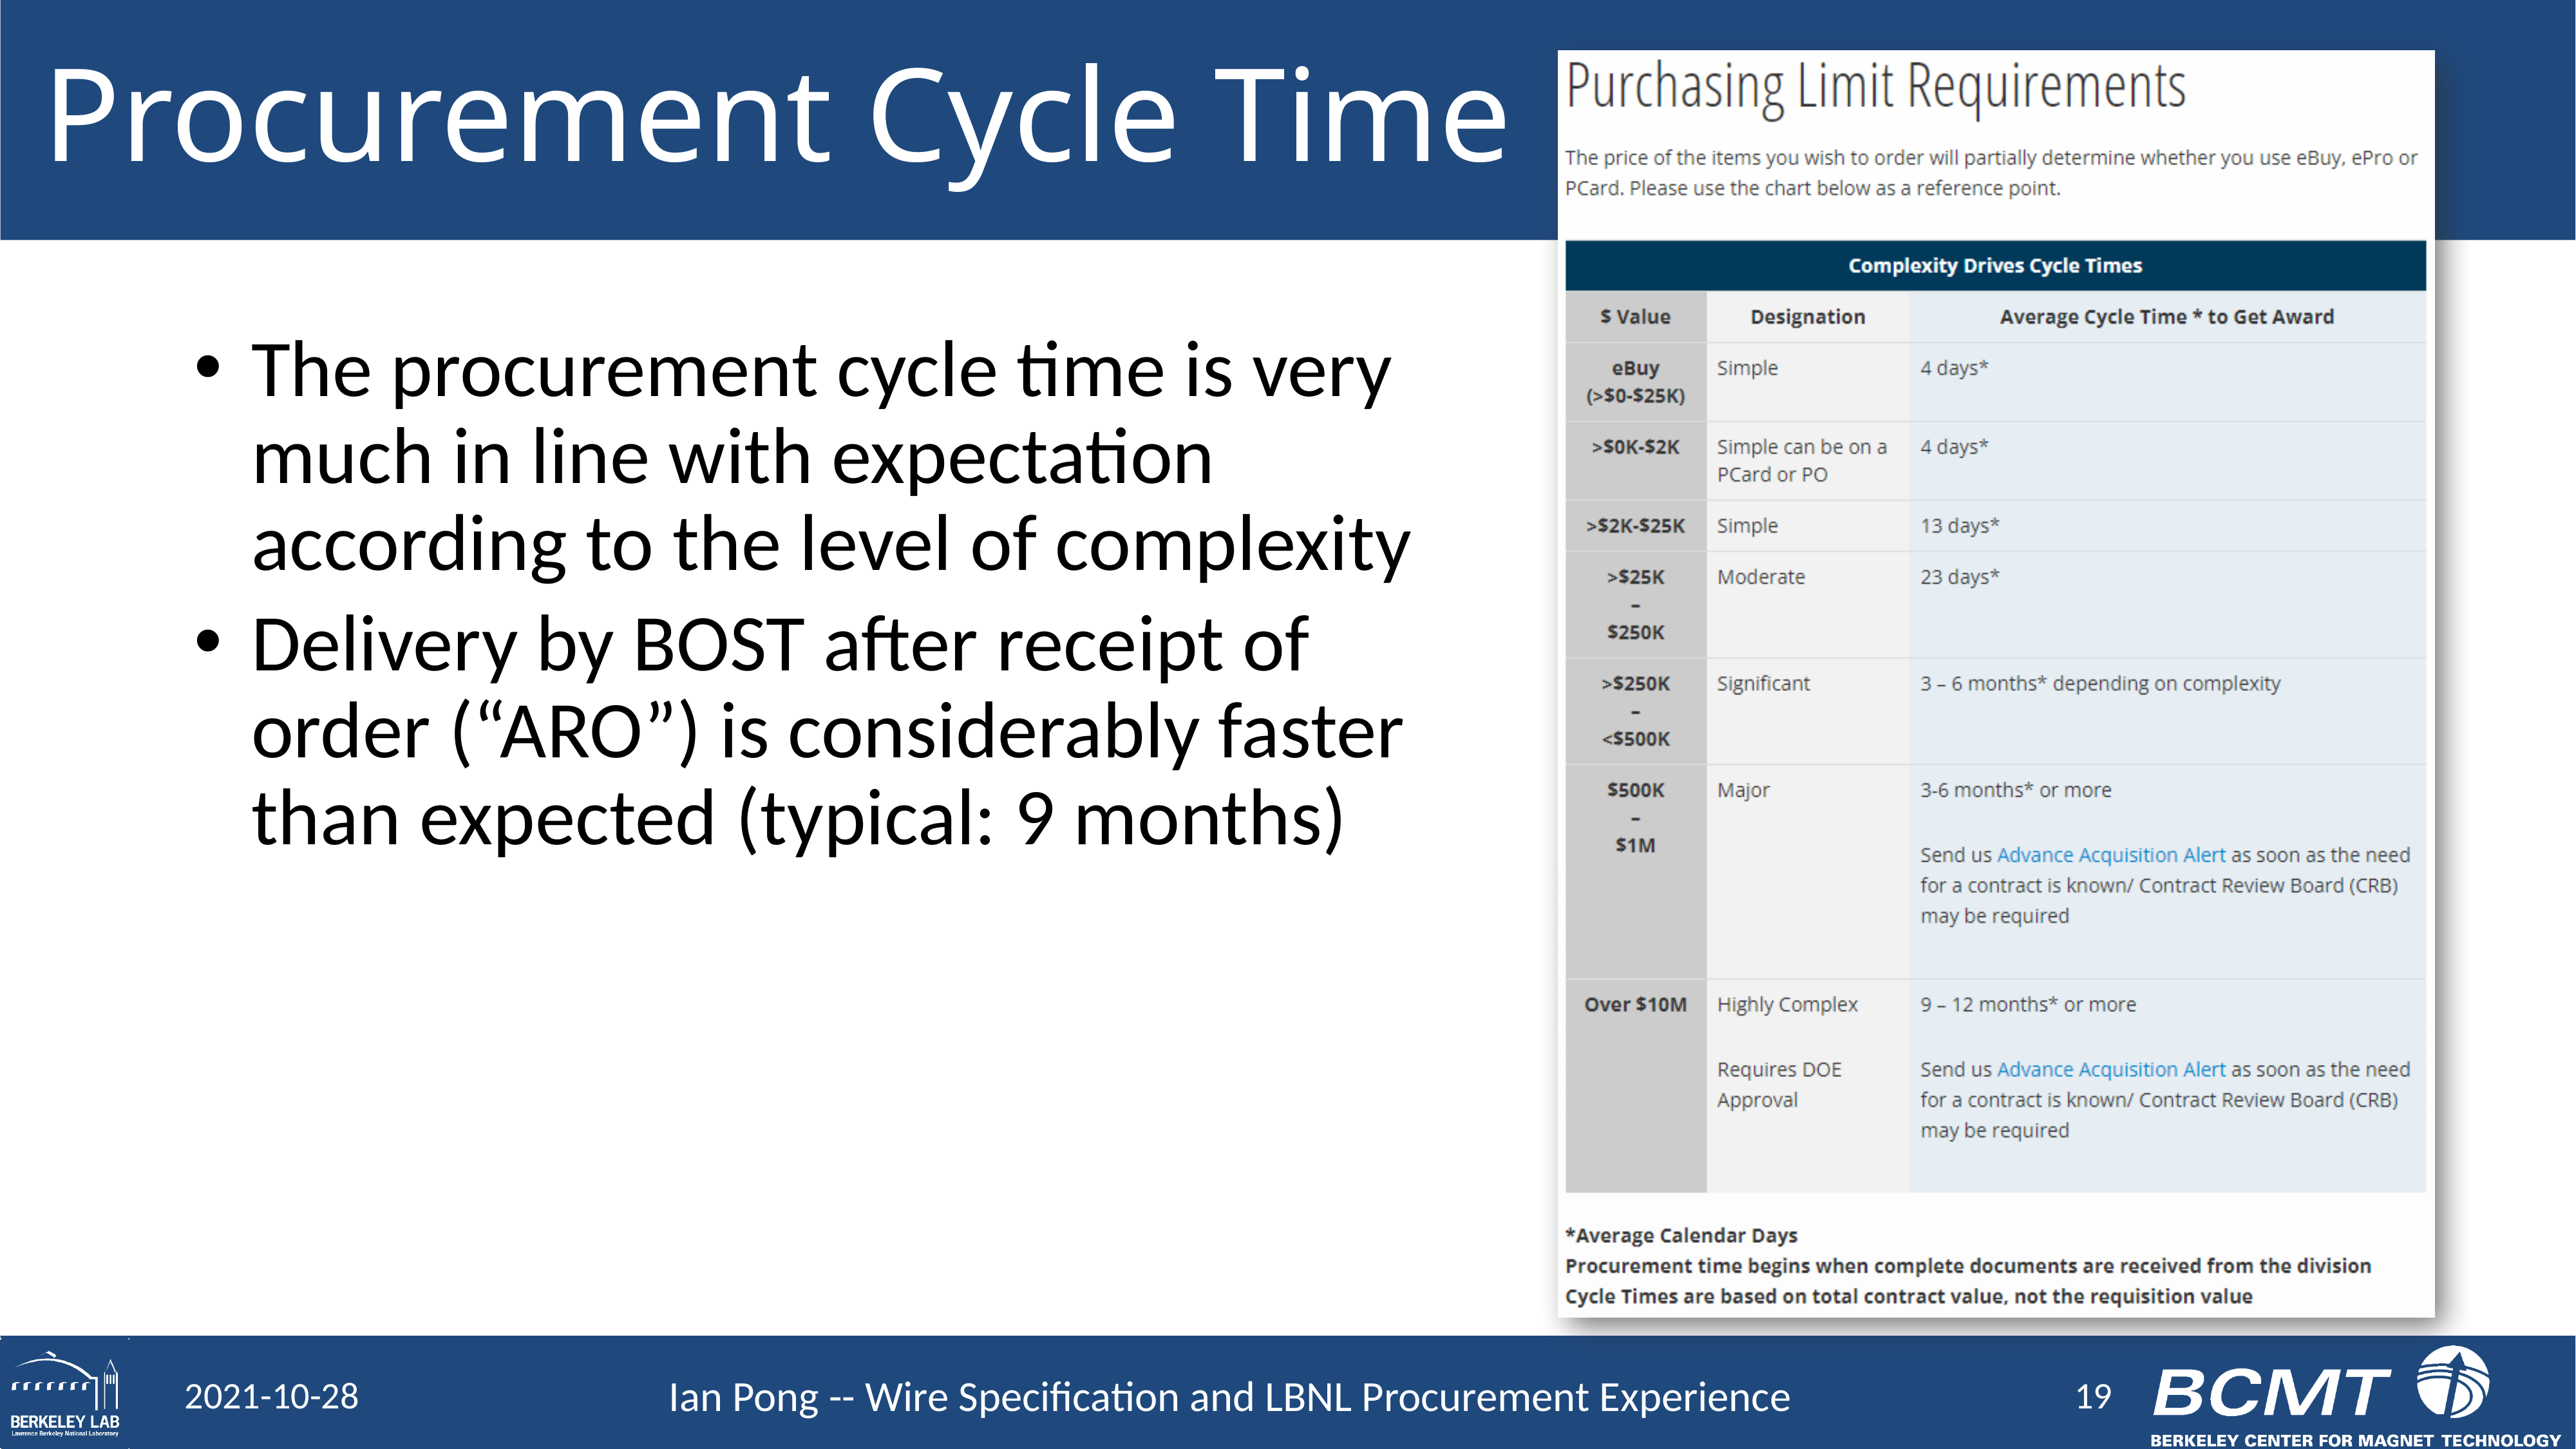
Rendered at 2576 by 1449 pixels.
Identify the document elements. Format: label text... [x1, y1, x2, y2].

footer Ian Pong -- Wire Specification and LBNL Procurement Experience [505, 1355, 1956, 1433]
picture [0, 1338, 129, 1449]
slide_number 19 [1996, 1349, 2123, 1449]
picture [2149, 1342, 2568, 1449]
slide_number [175, 1349, 448, 1439]
title Procurement Cycle Time [33, 5, 2543, 235]
picture [1558, 50, 2435, 1318]
list The procurement cycle time is very much in line with expectation according to the level of complexity Delivery by BOST after receipt of order (“ARO”) is considerably faster than expected (typical: 9 months) [175, 322, 1518, 1280]
